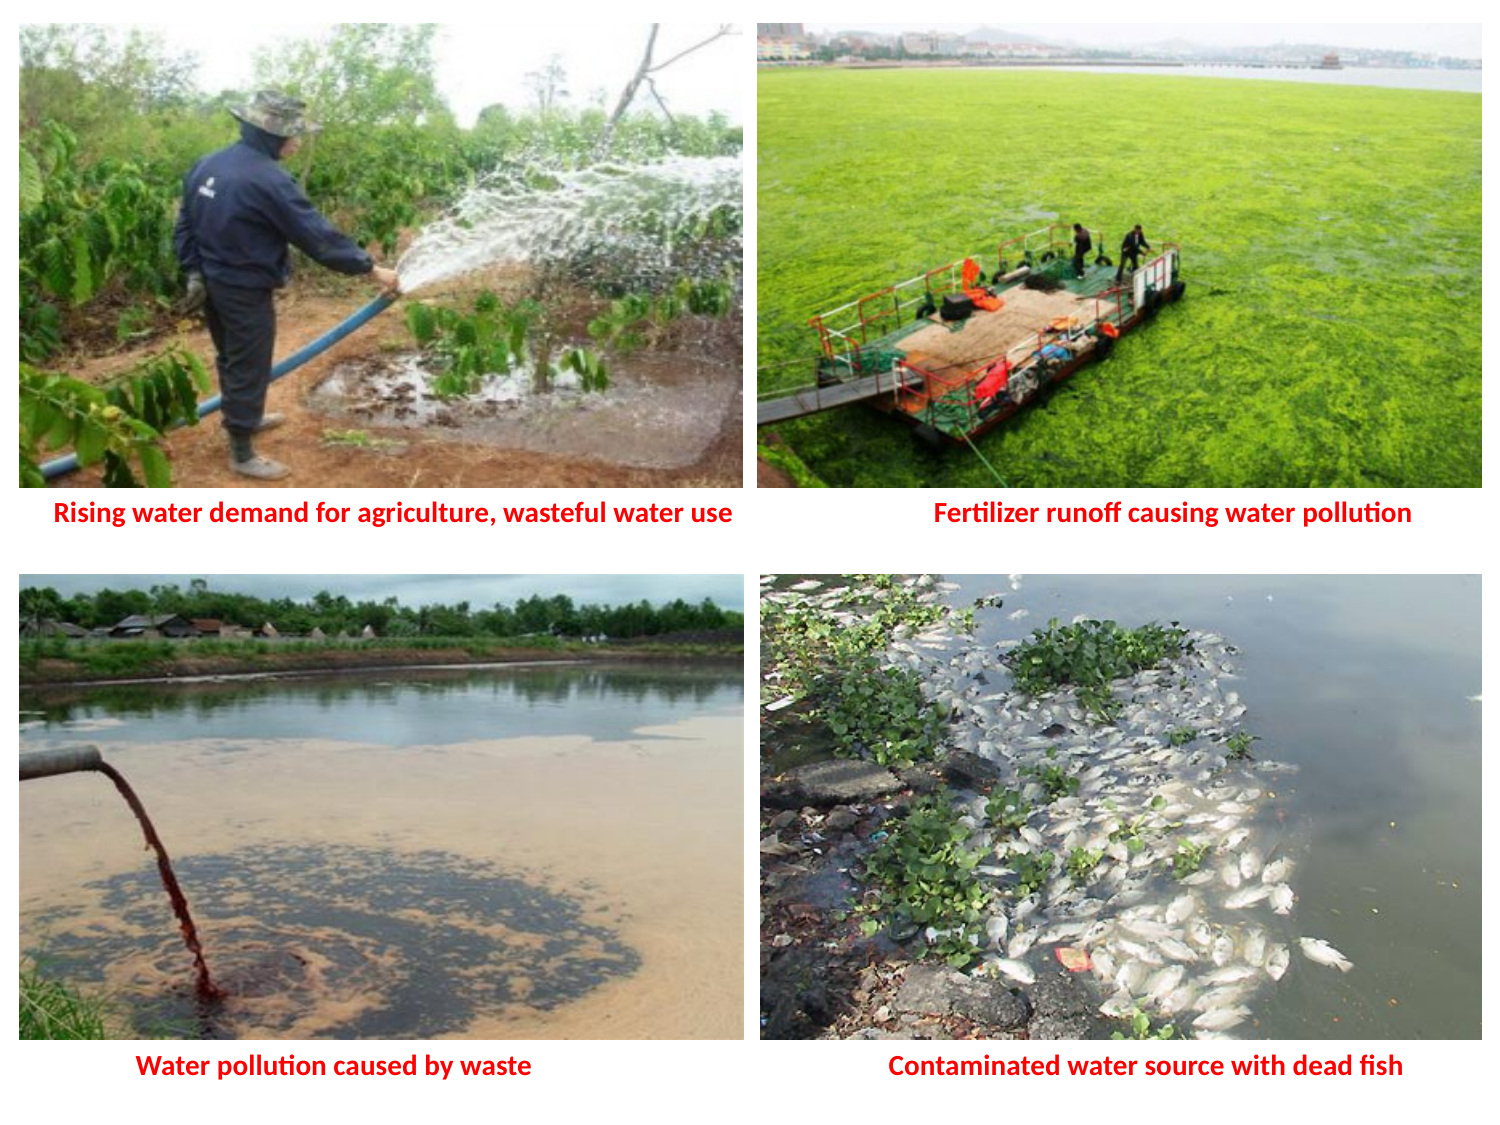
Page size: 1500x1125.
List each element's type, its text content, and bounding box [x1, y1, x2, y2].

picture [757, 23, 1482, 488]
text_box Water pollution caused by waste Contaminated water source with dead fish [23, 1037, 1482, 1089]
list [760, 574, 1482, 1040]
title Rising water demand for agriculture, wasteful water use Fertilizer runoff causing water pollution [25, 487, 1482, 540]
picture [18, 23, 743, 488]
picture [19, 574, 744, 1040]
